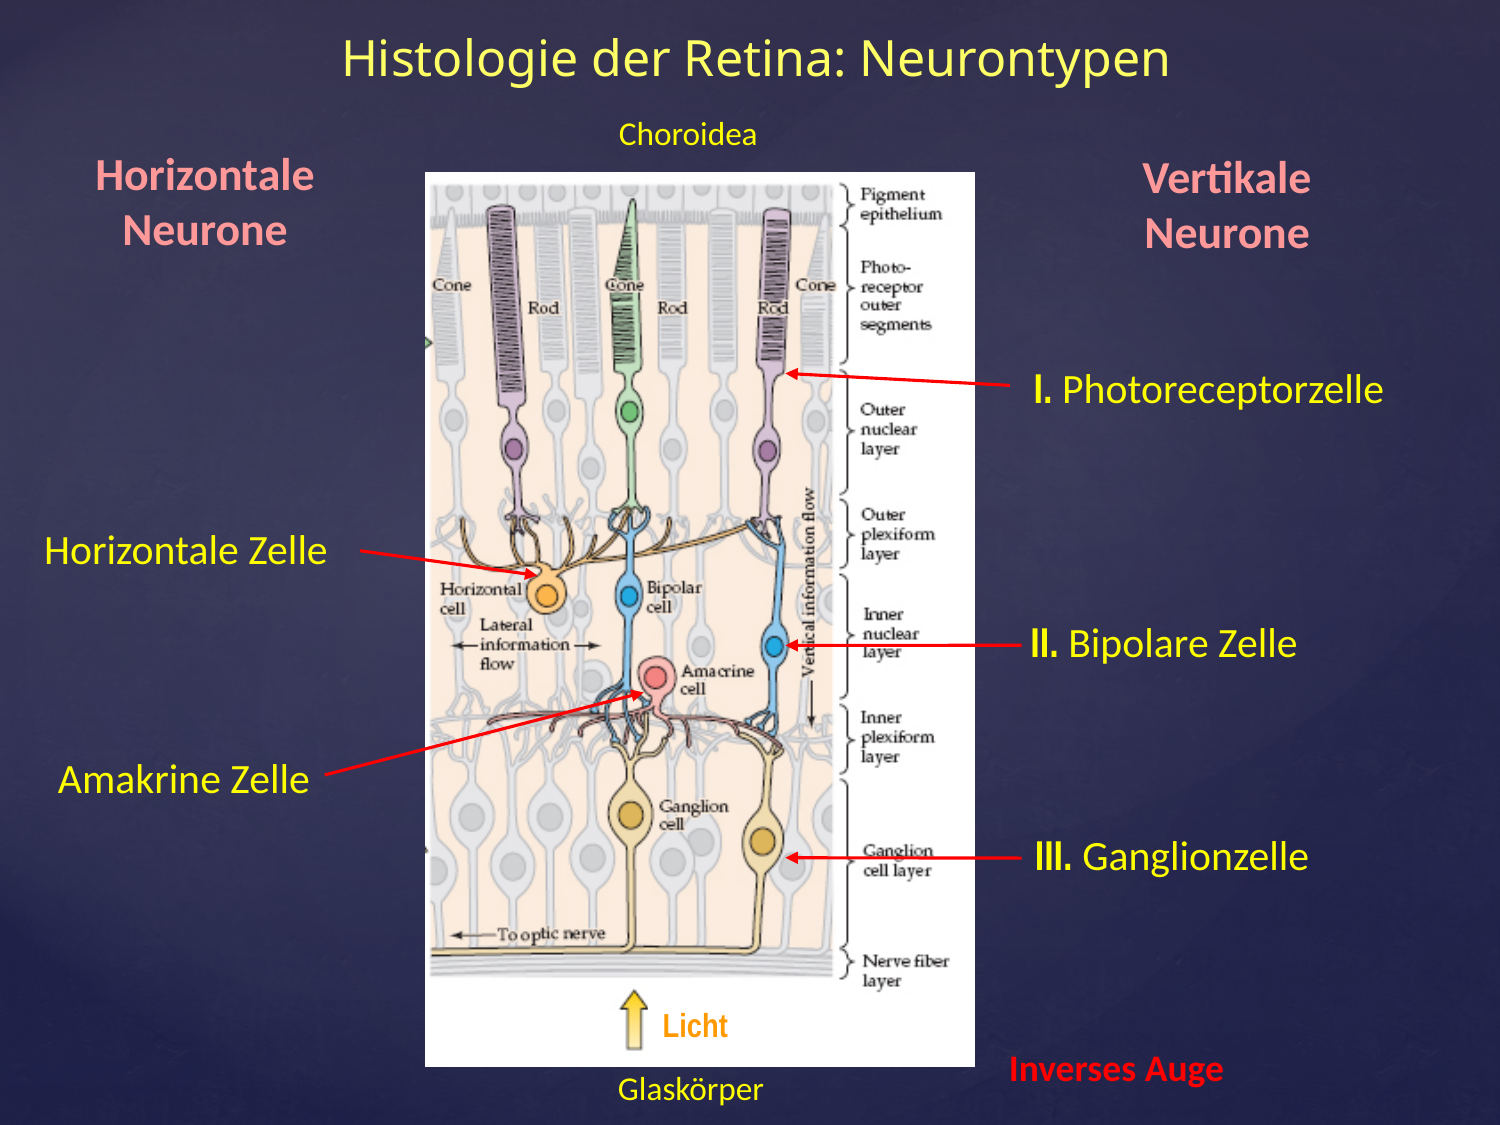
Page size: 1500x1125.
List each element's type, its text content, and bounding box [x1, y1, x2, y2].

text_box Inverses Auge [927, 1036, 1306, 1097]
text_box Vertikale Neurone [1042, 140, 1412, 266]
text_box Glaskörper [555, 1084, 827, 1108]
text_box Choroidea [619, 112, 759, 153]
text_box Horizontale Neurone [45, 137, 365, 262]
picture [424, 172, 975, 1068]
text_box Amakrine Zelle [17, 744, 325, 810]
text_box I. Photoreceptorzelle [1033, 361, 1412, 412]
text_box III. Ganglionzelle [1034, 828, 1436, 879]
text_box Histologie der Retina: Neurontypen [0, 18, 1500, 94]
text_box Horizontale Zelle [29, 515, 361, 581]
text_box II. Bipolare Zelle [1030, 616, 1447, 667]
